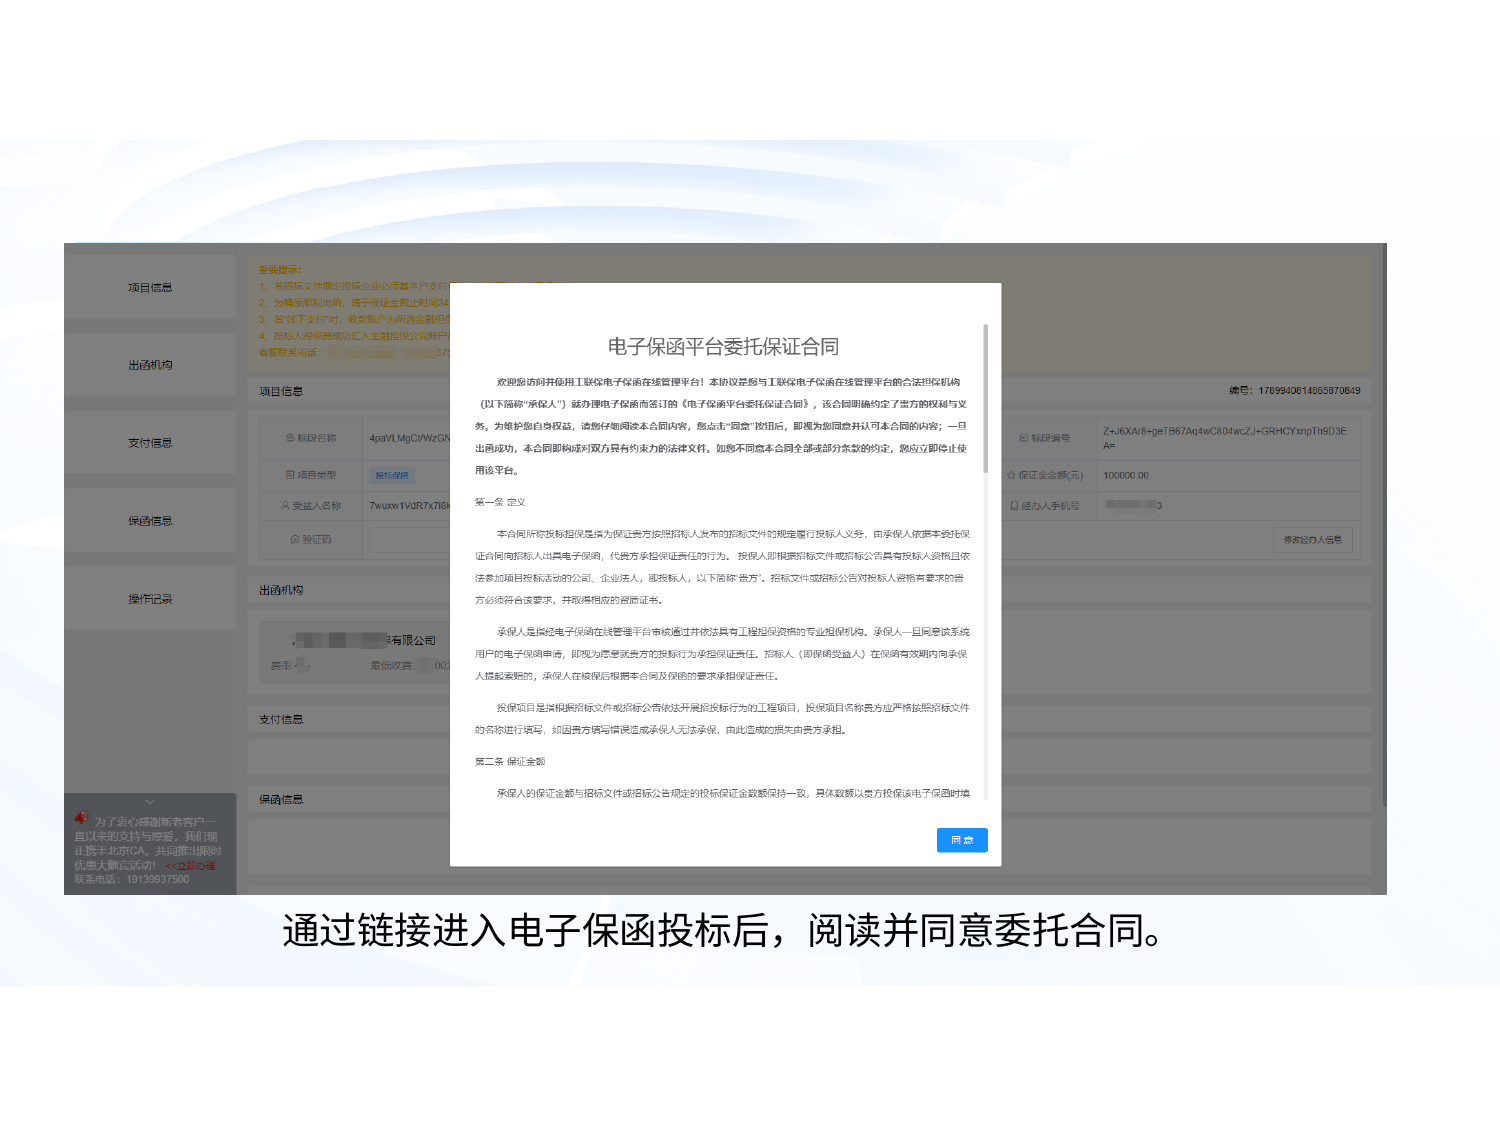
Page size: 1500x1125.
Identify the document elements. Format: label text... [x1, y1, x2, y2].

text_box 通过链接进入电子保函投标后，阅读并同意委托合同。 [64, 900, 1400, 978]
picture [64, 243, 1387, 895]
